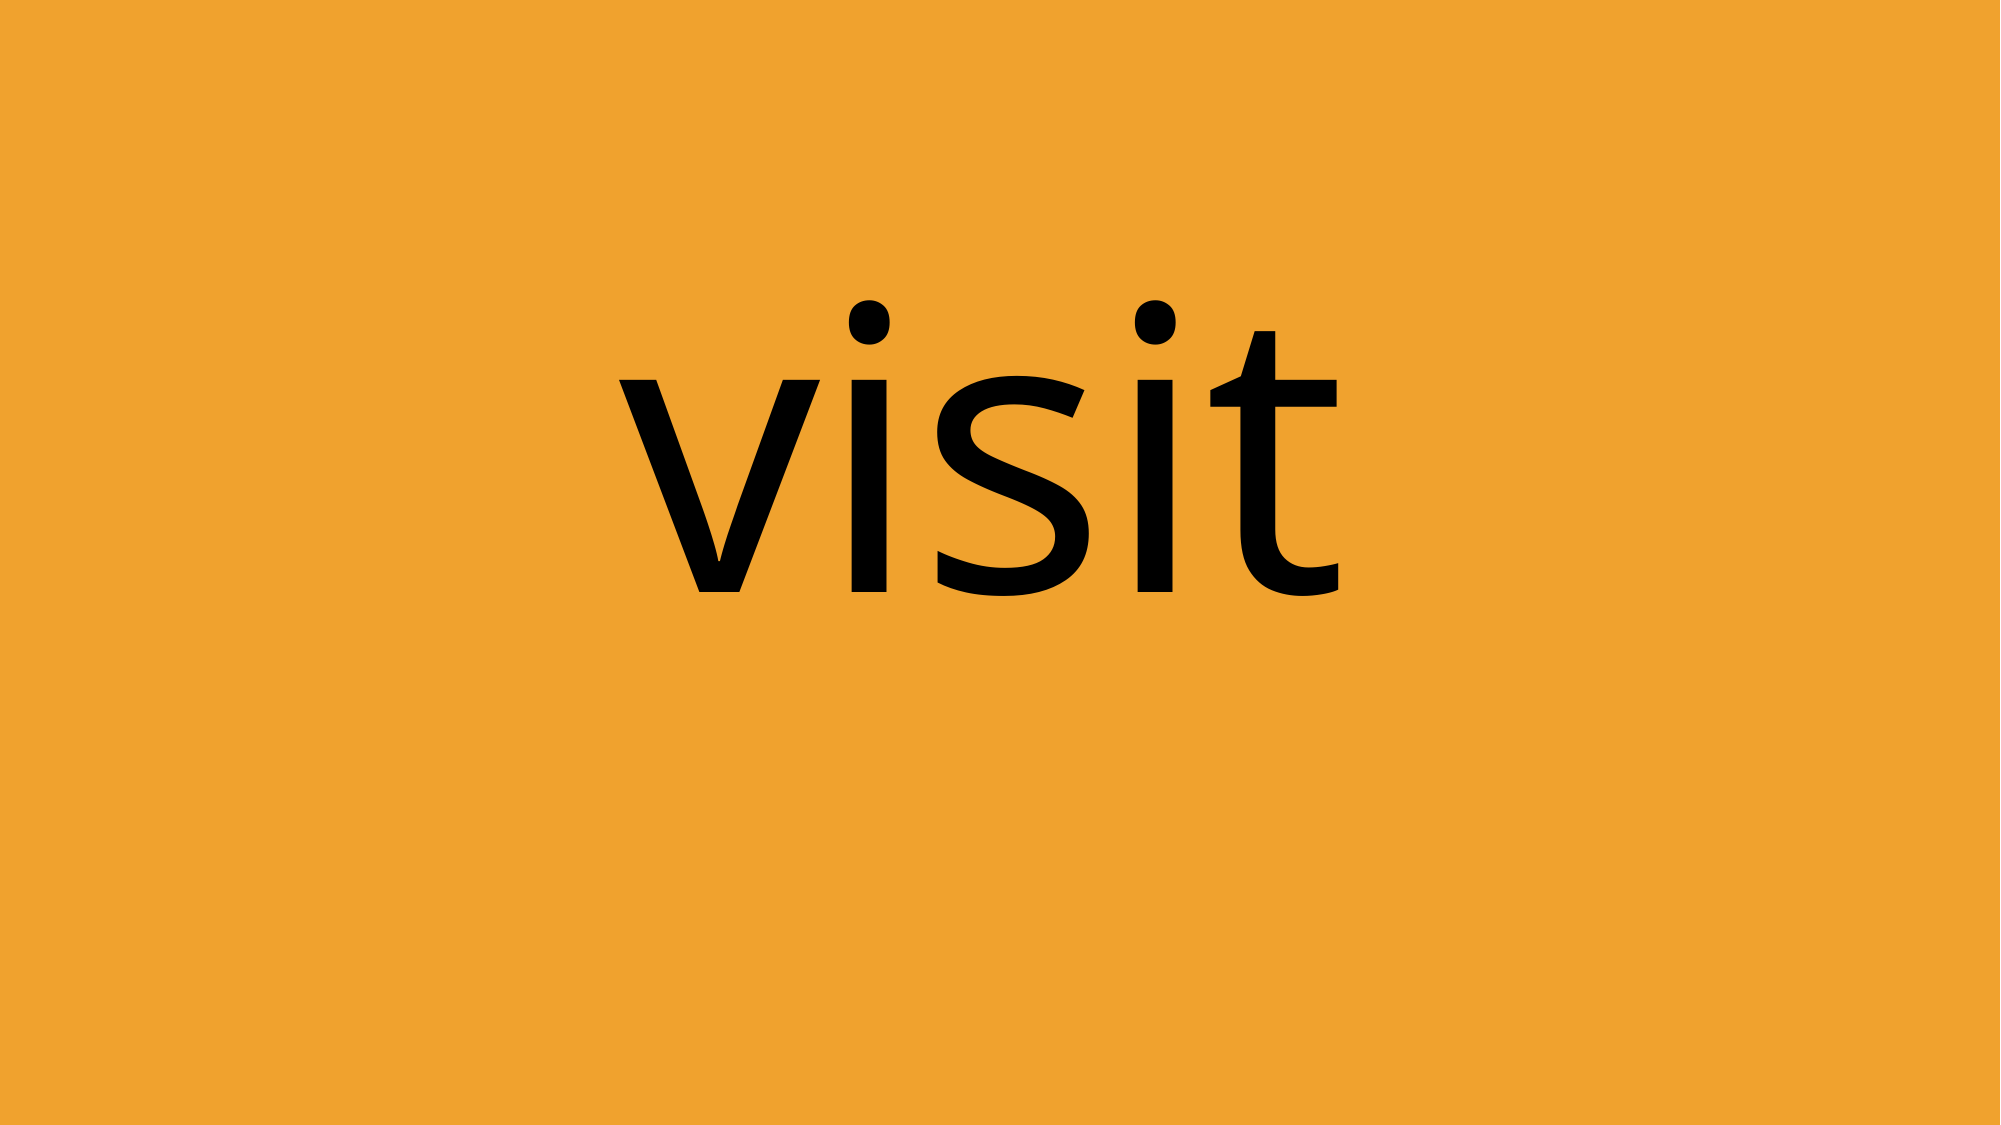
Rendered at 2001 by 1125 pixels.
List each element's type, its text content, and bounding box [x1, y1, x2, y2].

title visit [98, 126, 1868, 677]
